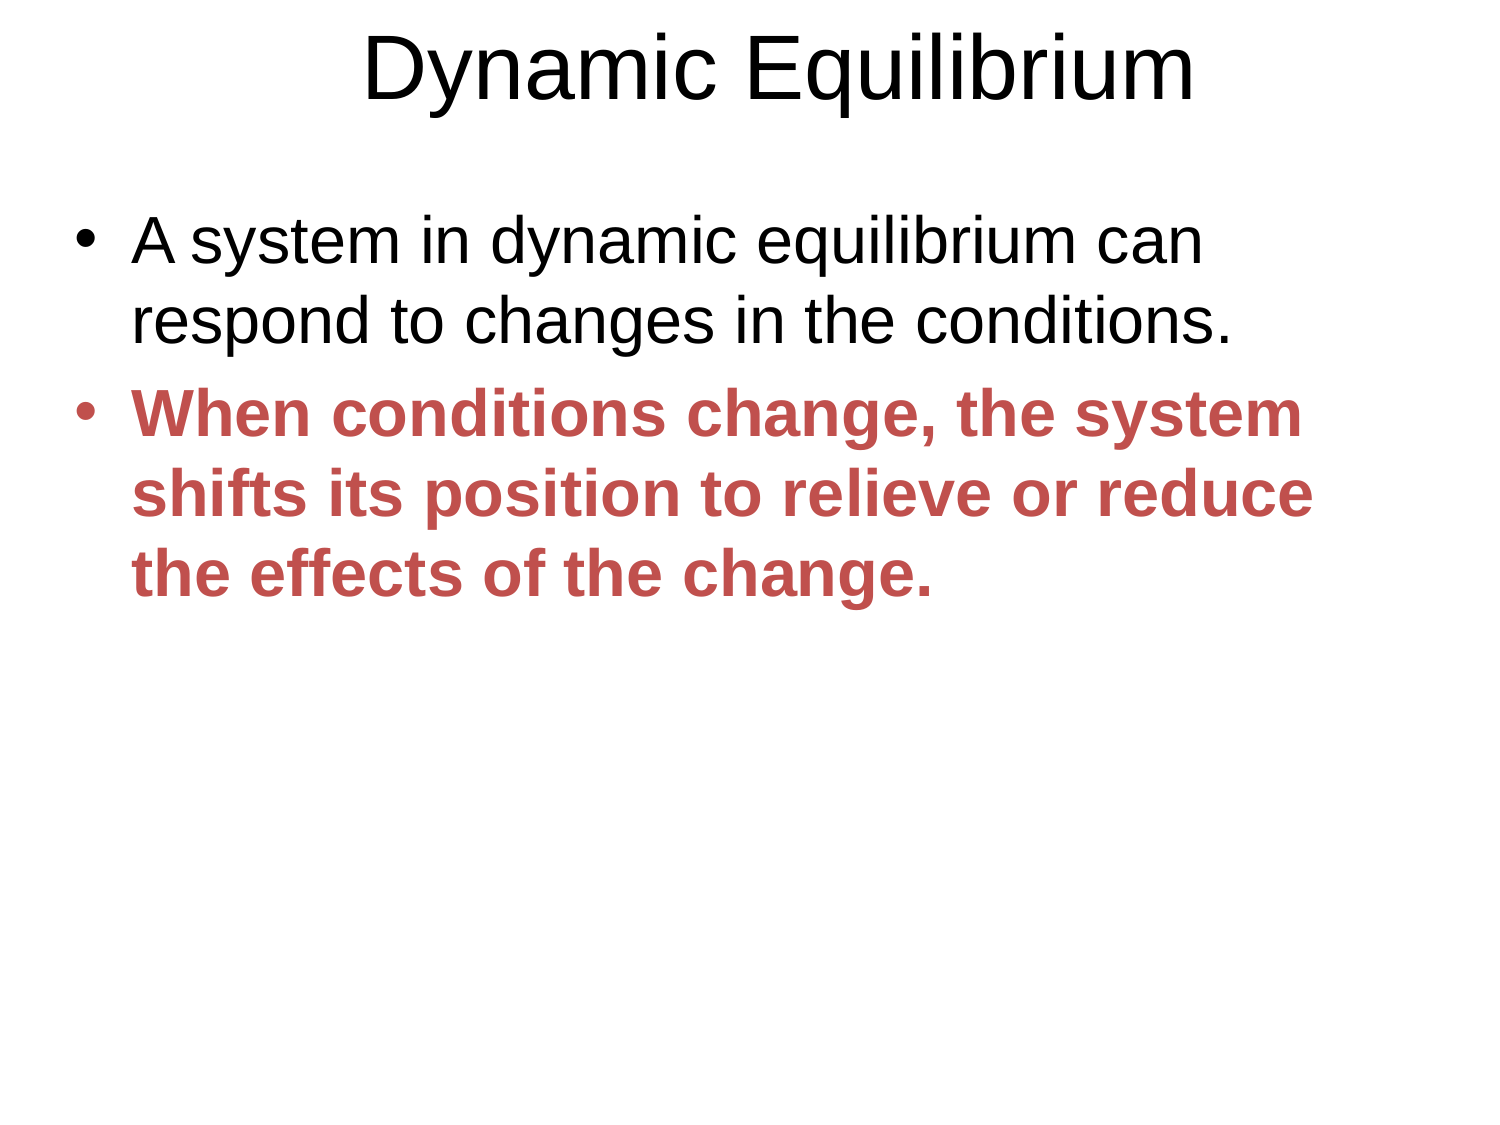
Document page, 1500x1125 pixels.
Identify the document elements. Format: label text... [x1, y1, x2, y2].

list A system in dynamic equilibrium can respond to changes in the conditions. When conditions change, the system shifts its position to relieve or reduce the effects of the change. [59, 189, 1441, 625]
title Dynamic Equilibrium [0, 0, 1500, 203]
